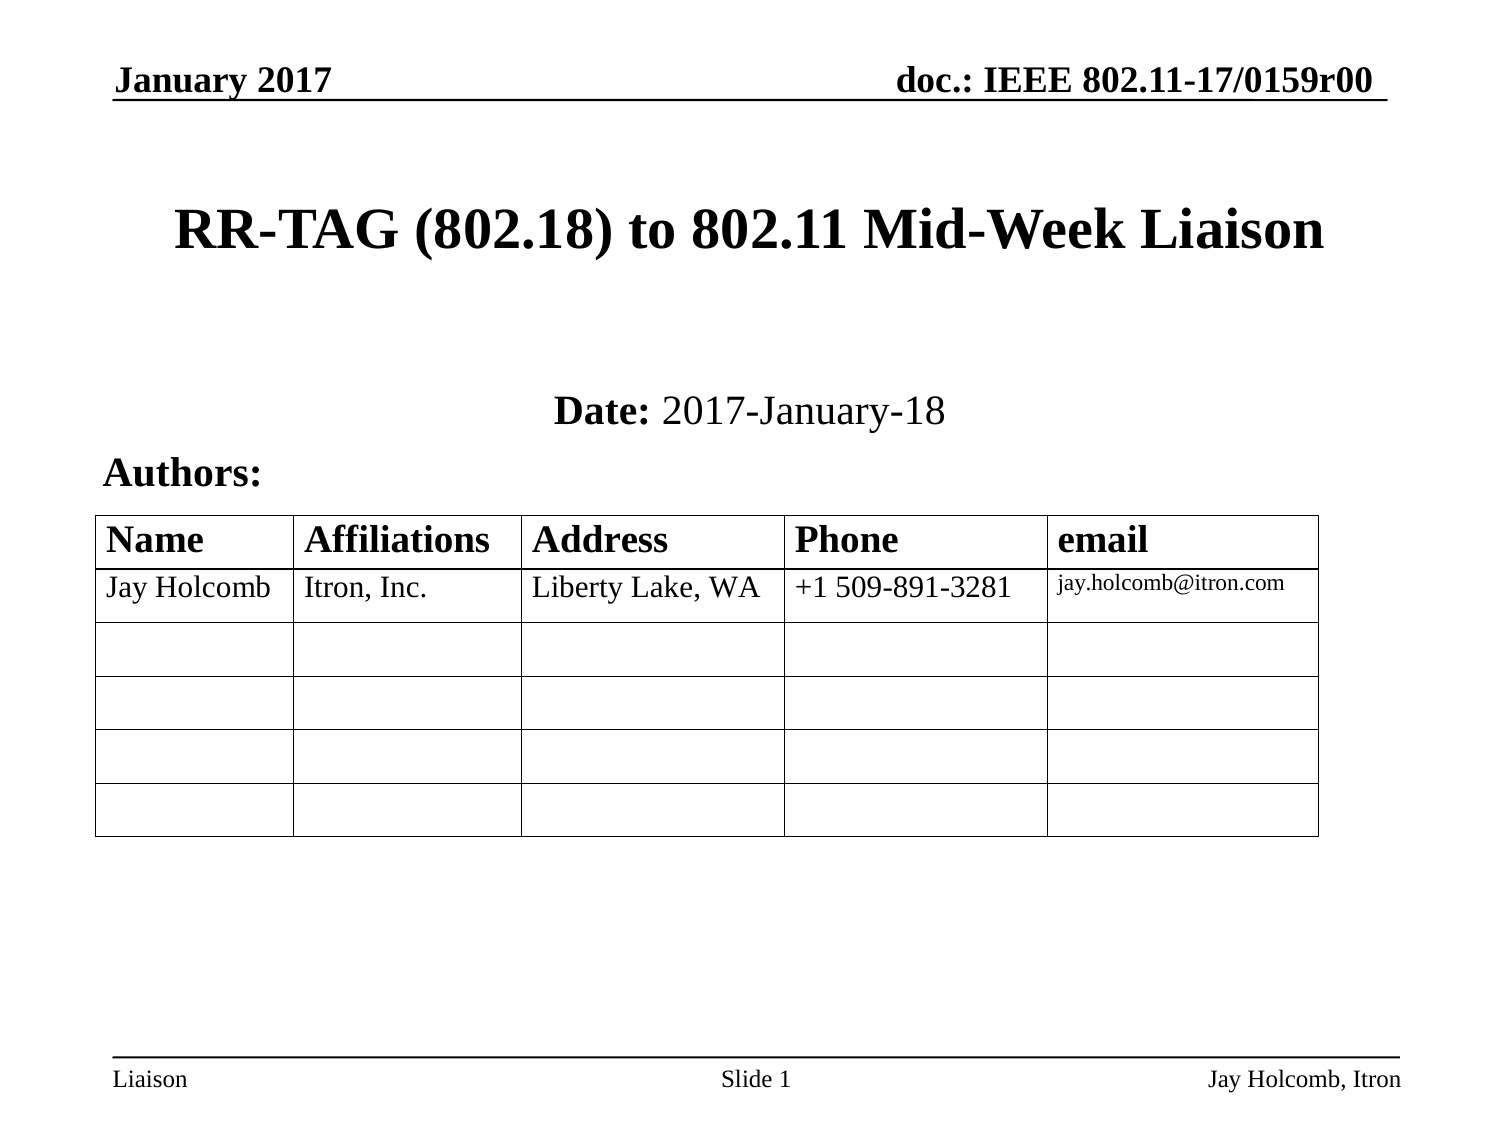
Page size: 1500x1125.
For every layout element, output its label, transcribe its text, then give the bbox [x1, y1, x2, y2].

text_box Date: 2017-January-18 [112, 374, 1388, 438]
footer Jay Holcomb, Itron [1205, 1061, 1402, 1093]
title RR-TAG (802.18) to 802.11 Mid-Week Liaison [112, 137, 1388, 313]
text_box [80, 514, 1367, 902]
text_box Authors: [87, 437, 325, 500]
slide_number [114, 54, 335, 101]
slide_number Slide 1 [712, 1061, 800, 1093]
